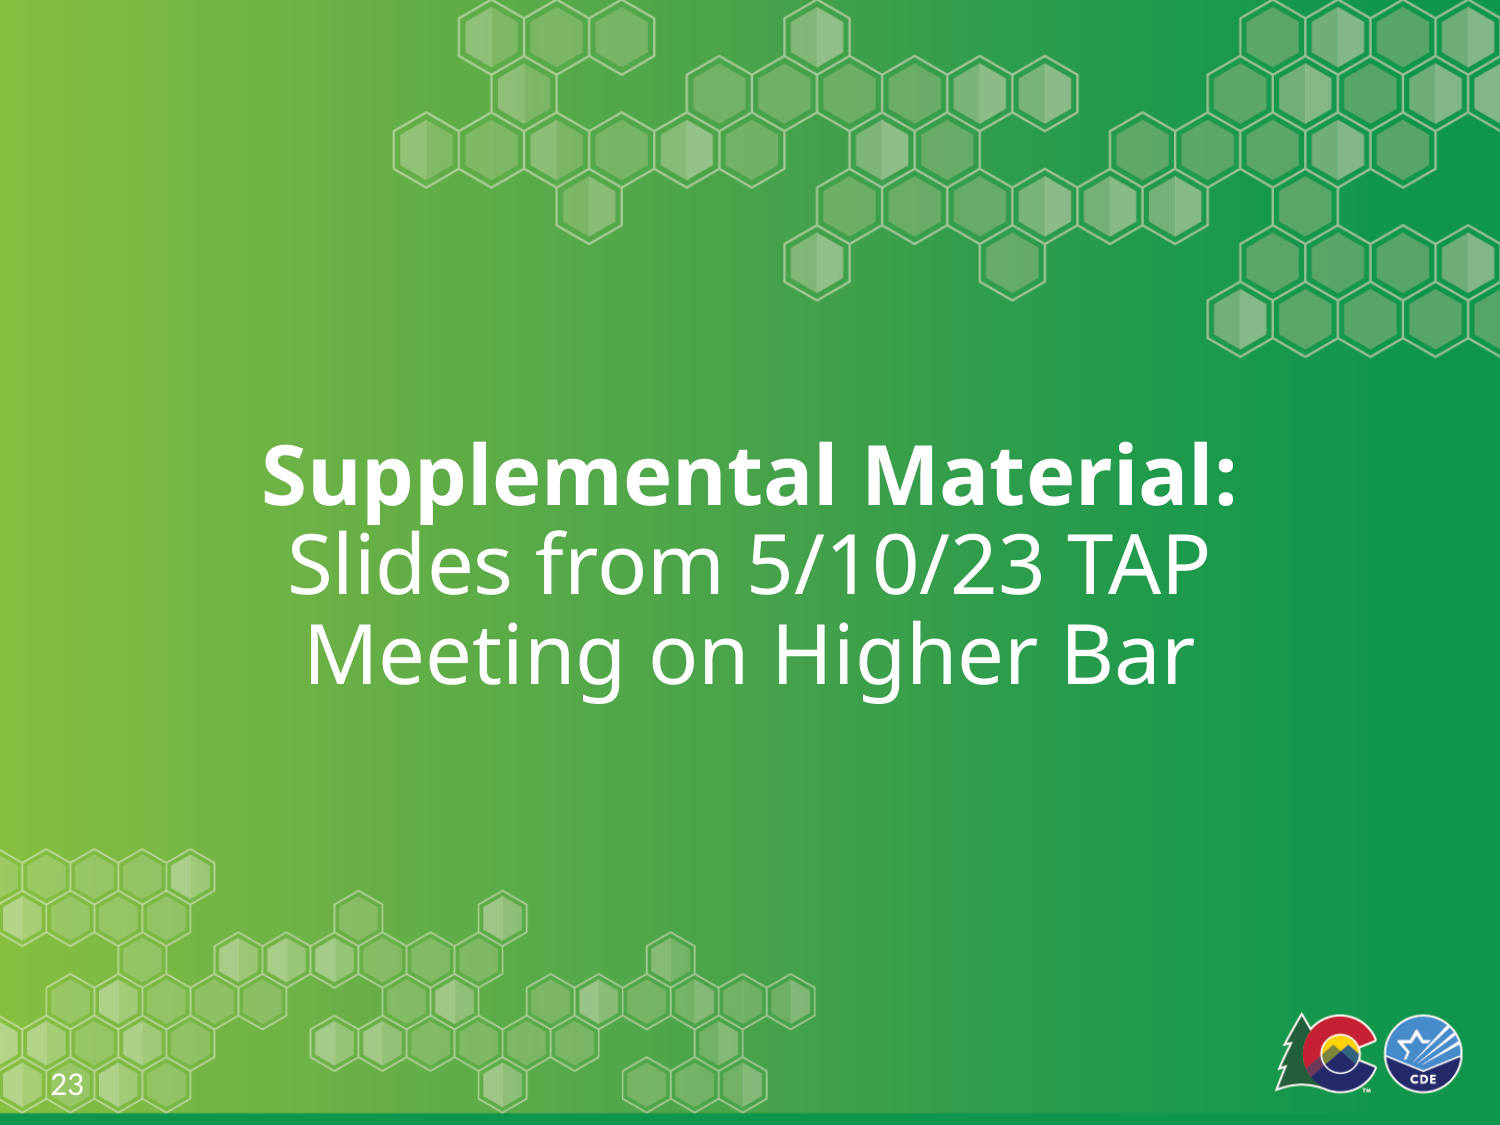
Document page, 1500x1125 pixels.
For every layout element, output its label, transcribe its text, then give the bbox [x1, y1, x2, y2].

title Supplemental Material: Slides from 5/10/23 TAP Meeting on Higher Bar [112, 425, 1388, 810]
slide_number 23 [35, 1054, 373, 1115]
picture [0, 0, 1500, 1125]
